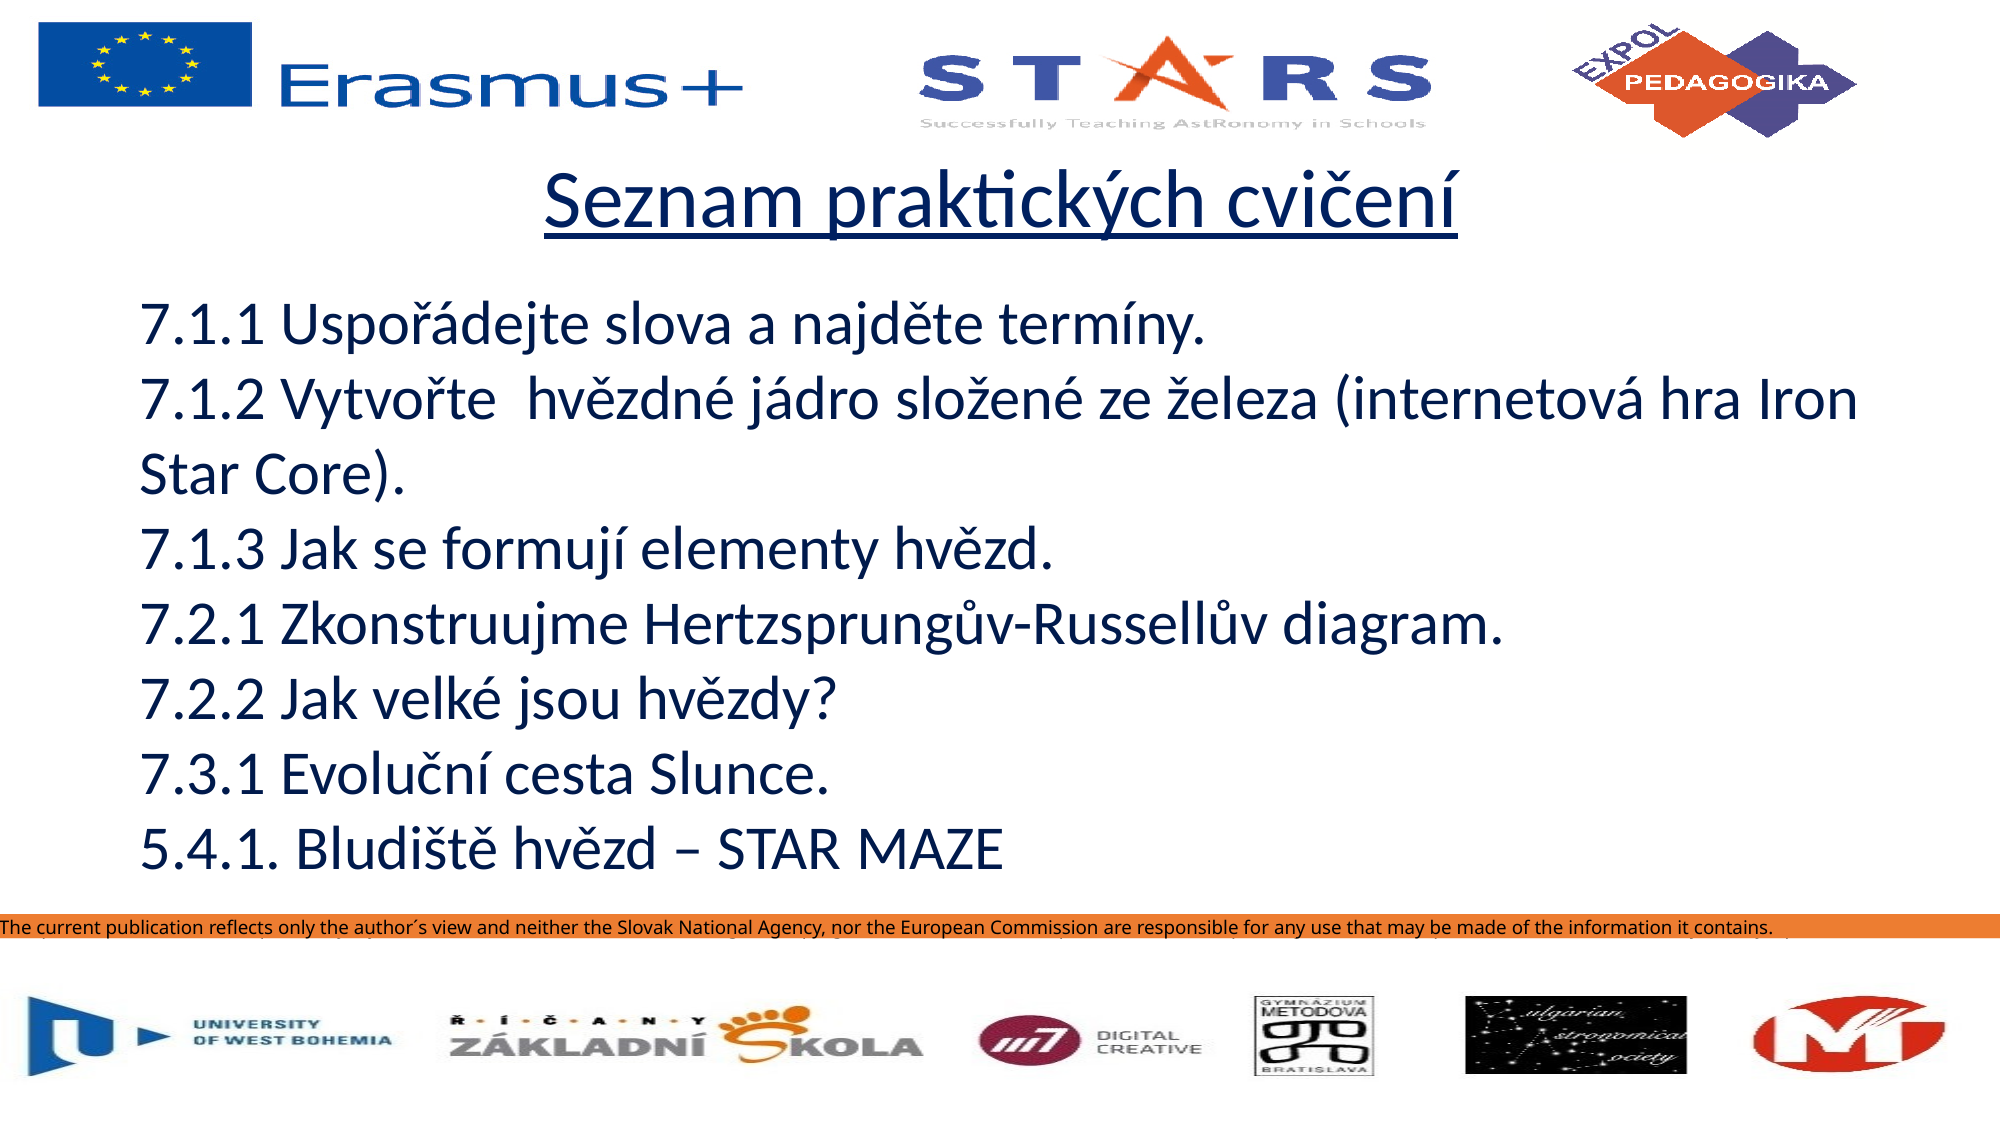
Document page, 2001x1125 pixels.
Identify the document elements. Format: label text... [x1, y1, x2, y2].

text_box The current publication reflects only the author´s view and neither the Slovak National Agency, nor the European Commission are responsible for any use that may be made of the information it contains. [0, 914, 2000, 939]
text_box 7.1.1 Uspořádejte slova a najděte termíny. 7.1.2 Vytvořte hvězdné jádro složené ze železa (internetová hra Iron Star Core). 7.1.3 Jak se formují elementy hvězd. 7.2.1 Zkonstruujme Hertzsprungův-Russellův diagram. 7.2.2 Jak velké jsou hvězdy? 7.3.1 Evoluční cesta Slunce. 5.4.1. Bludiště hvězd – STAR MAZE [132, 274, 1960, 889]
text_box Seznam praktických cvičení [42, 184, 1960, 252]
picture [0, 951, 2000, 1125]
picture [0, 0, 2000, 173]
